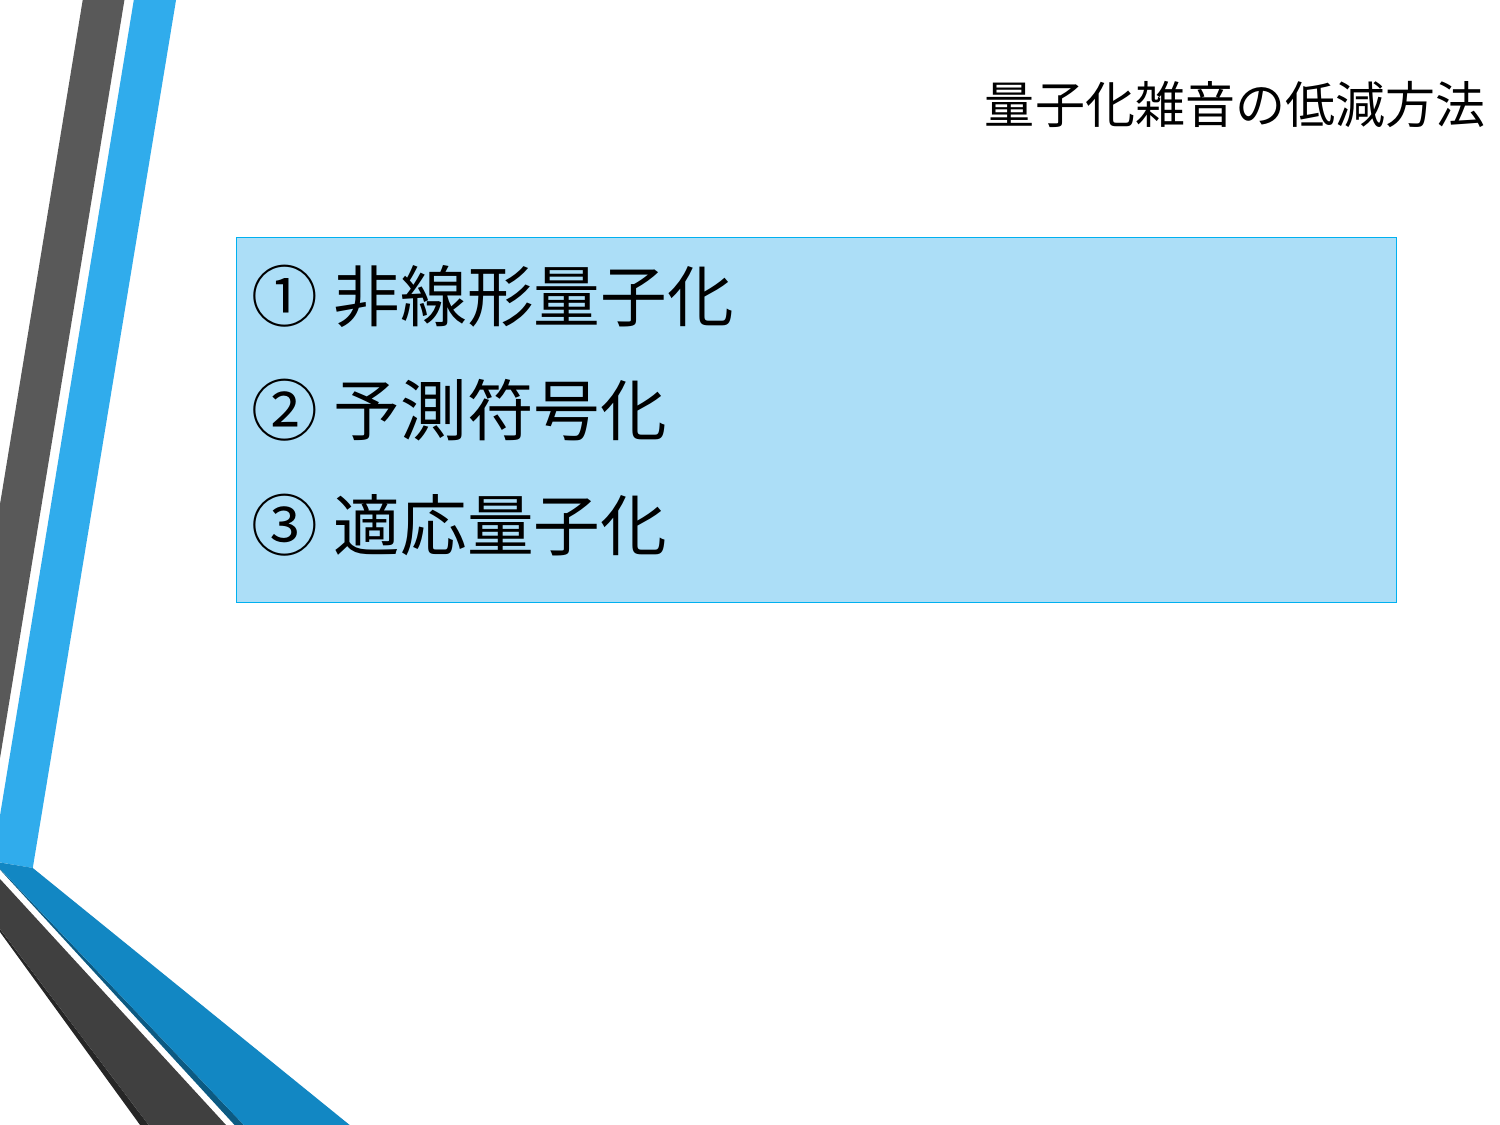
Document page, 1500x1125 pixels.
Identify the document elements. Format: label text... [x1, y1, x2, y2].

title 量子化雑音の低減方法 [236, 2, 1500, 145]
list ①非線形量子化 ②予測符号化 ③適応量子化 [236, 237, 1397, 603]
